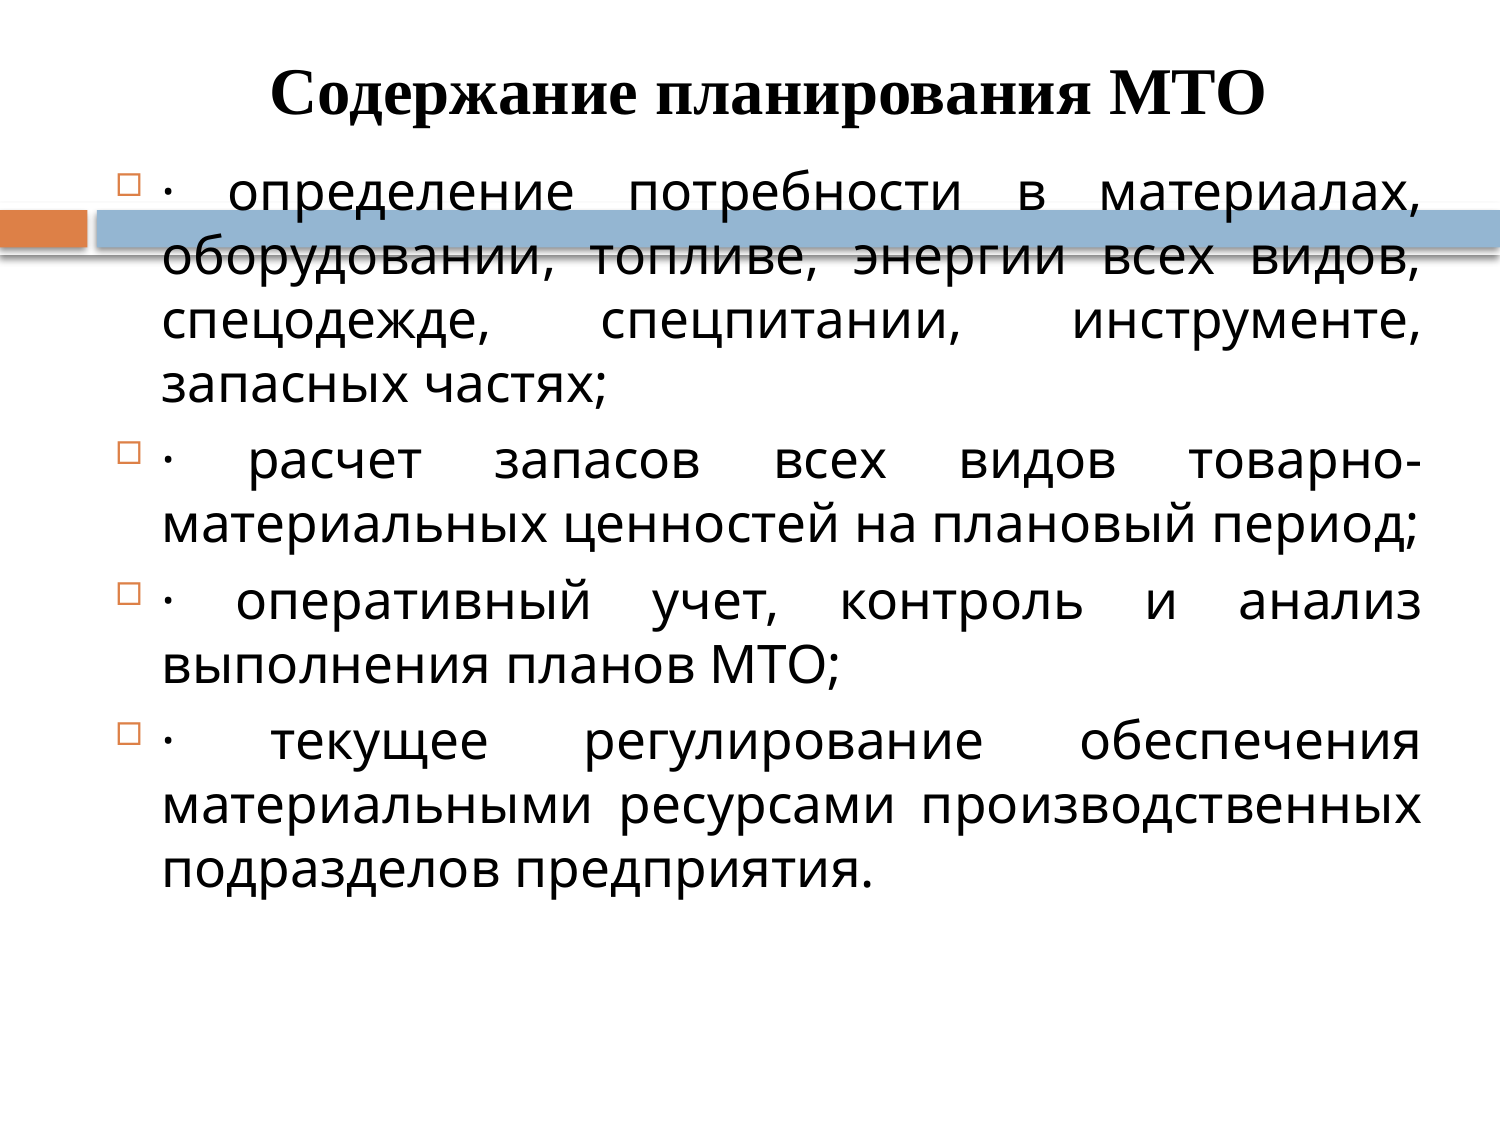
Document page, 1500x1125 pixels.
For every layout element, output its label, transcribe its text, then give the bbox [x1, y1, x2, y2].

list · определение потребности в материалах, оборудовании, топливе, энергии всех видов, спецодежде, спецпитании, инструменте, запасных частях; · расчет запасов всех видов товарно-материальных ценностей на плановый период; · оперативный учет, контроль и анализ выполнения планов МТО; · текущее регулирование обеспечения материальными ресурсами производственных подразделов предприятия. [100, 149, 1438, 1000]
title Содержание планирования МТО [100, 37, 1438, 138]
